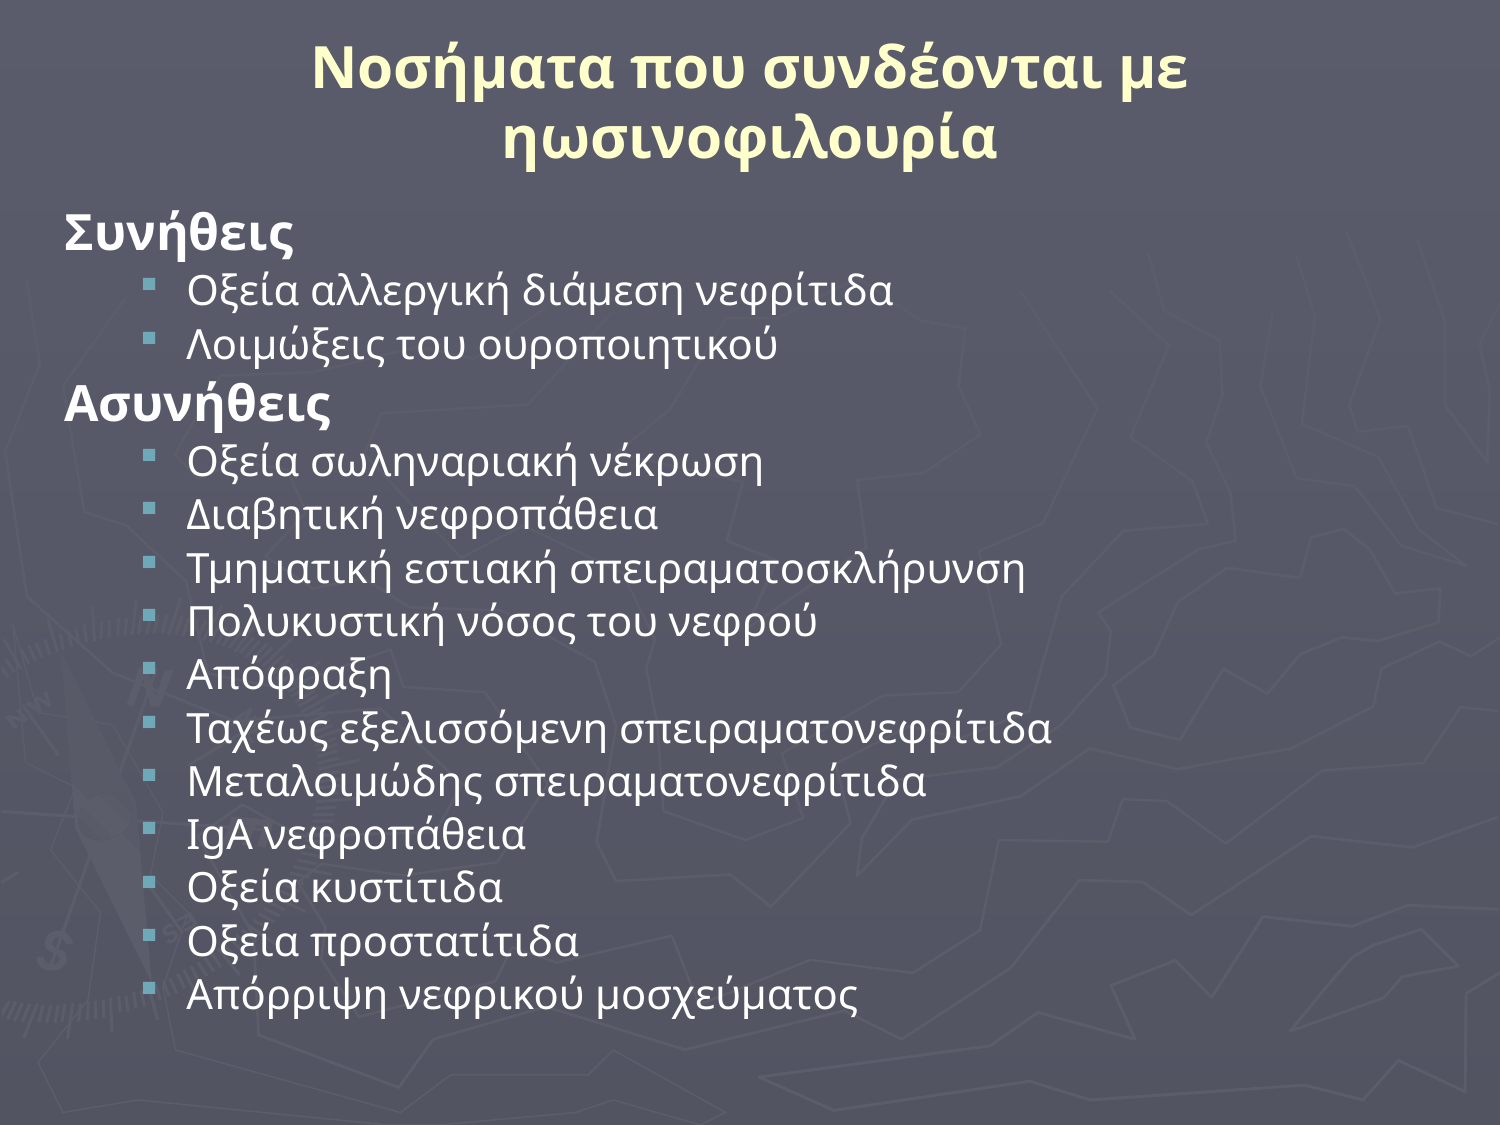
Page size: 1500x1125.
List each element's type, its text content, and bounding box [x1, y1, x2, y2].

title Νοσήματα που συνδέονται με ηωσινοφιλουρία [49, 37, 1451, 163]
list Συνήθεις Οξεία αλλεργική διάμεση νεφρίτιδα Λοιμώξεις του ουροποιητικού Ασυνήθεις Οξεία σωληναριακή νέκρωση Διαβητική νεφροπάθεια Τμηματική εστιακή σπειραματοσκλήρυνση Πολυκυστική νόσος του νεφρού Απόφραξη Ταχέως εξελισσόμενη σπειραματονεφρίτιδα Μεταλοιμώδης σπειραματονεφρίτιδα IgA νεφροπάθεια Οξεία κυστίτιδα Οξεία προστατίτιδα Απόρριψη νεφρικού μοσχεύματος [49, 199, 1476, 1088]
